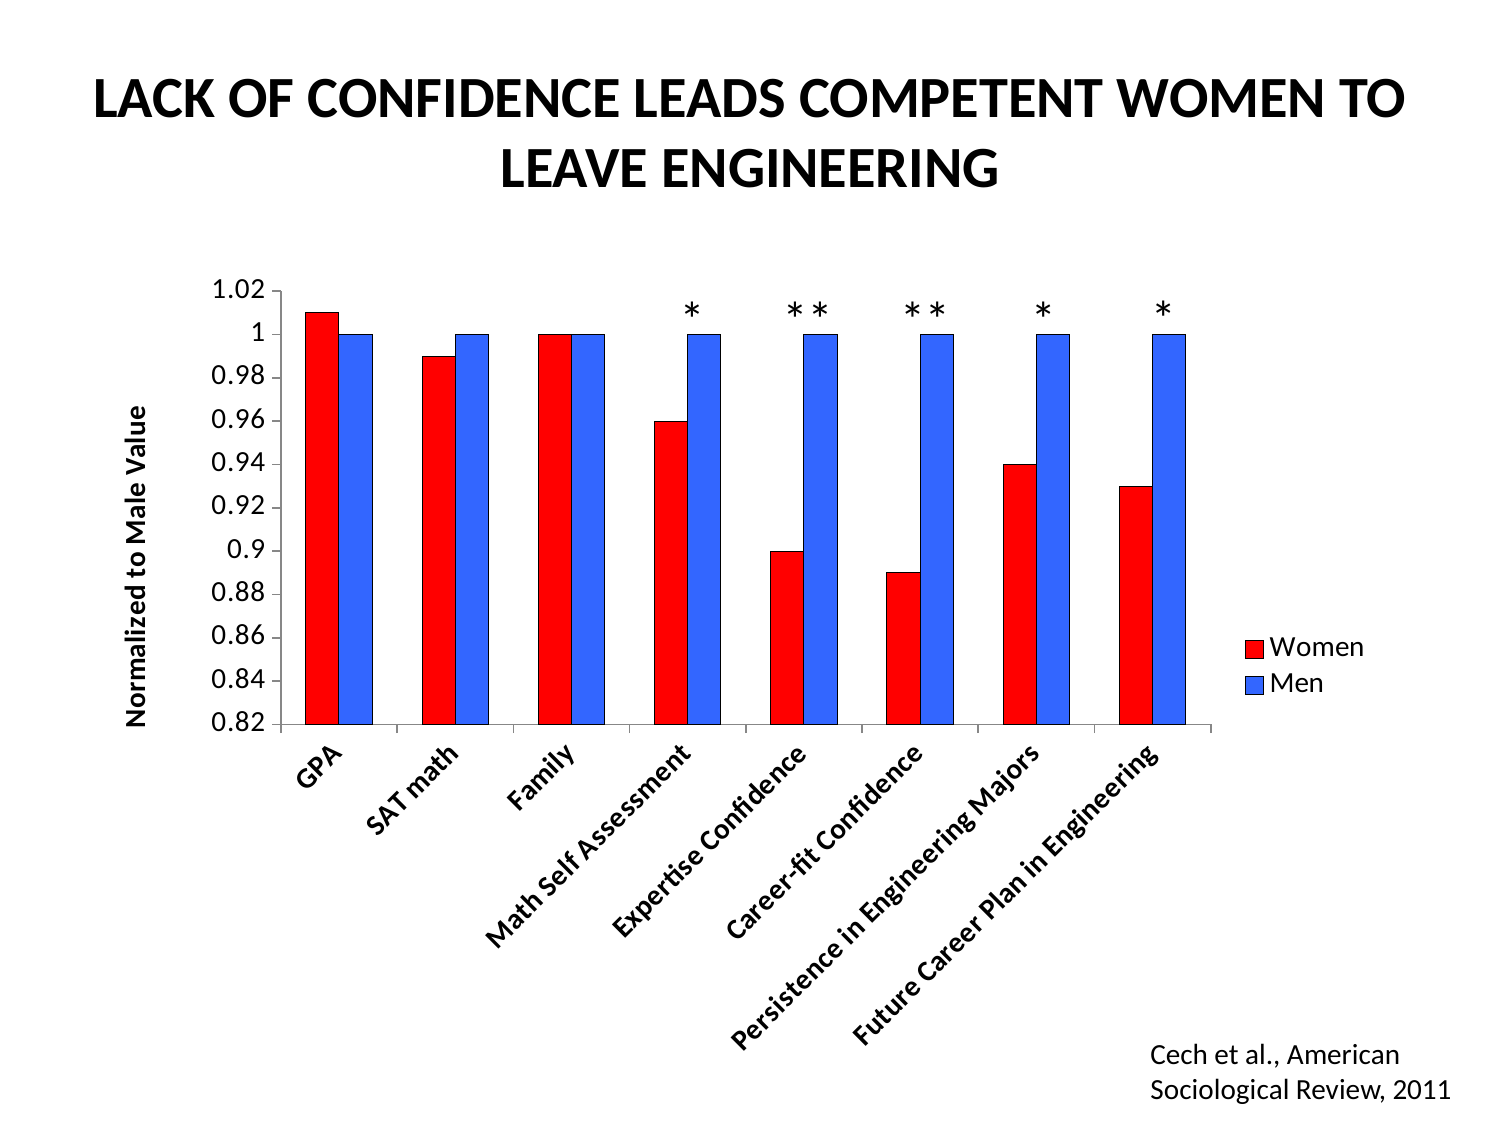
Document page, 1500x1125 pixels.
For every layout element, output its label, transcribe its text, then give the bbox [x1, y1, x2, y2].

text_box Lack of confidence leads COMPETENT women to leave engineering [74, 52, 1425, 277]
text_box Cech et al., American Sociological Review, 2011 [1135, 1027, 1469, 1113]
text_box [111, 259, 1388, 1075]
